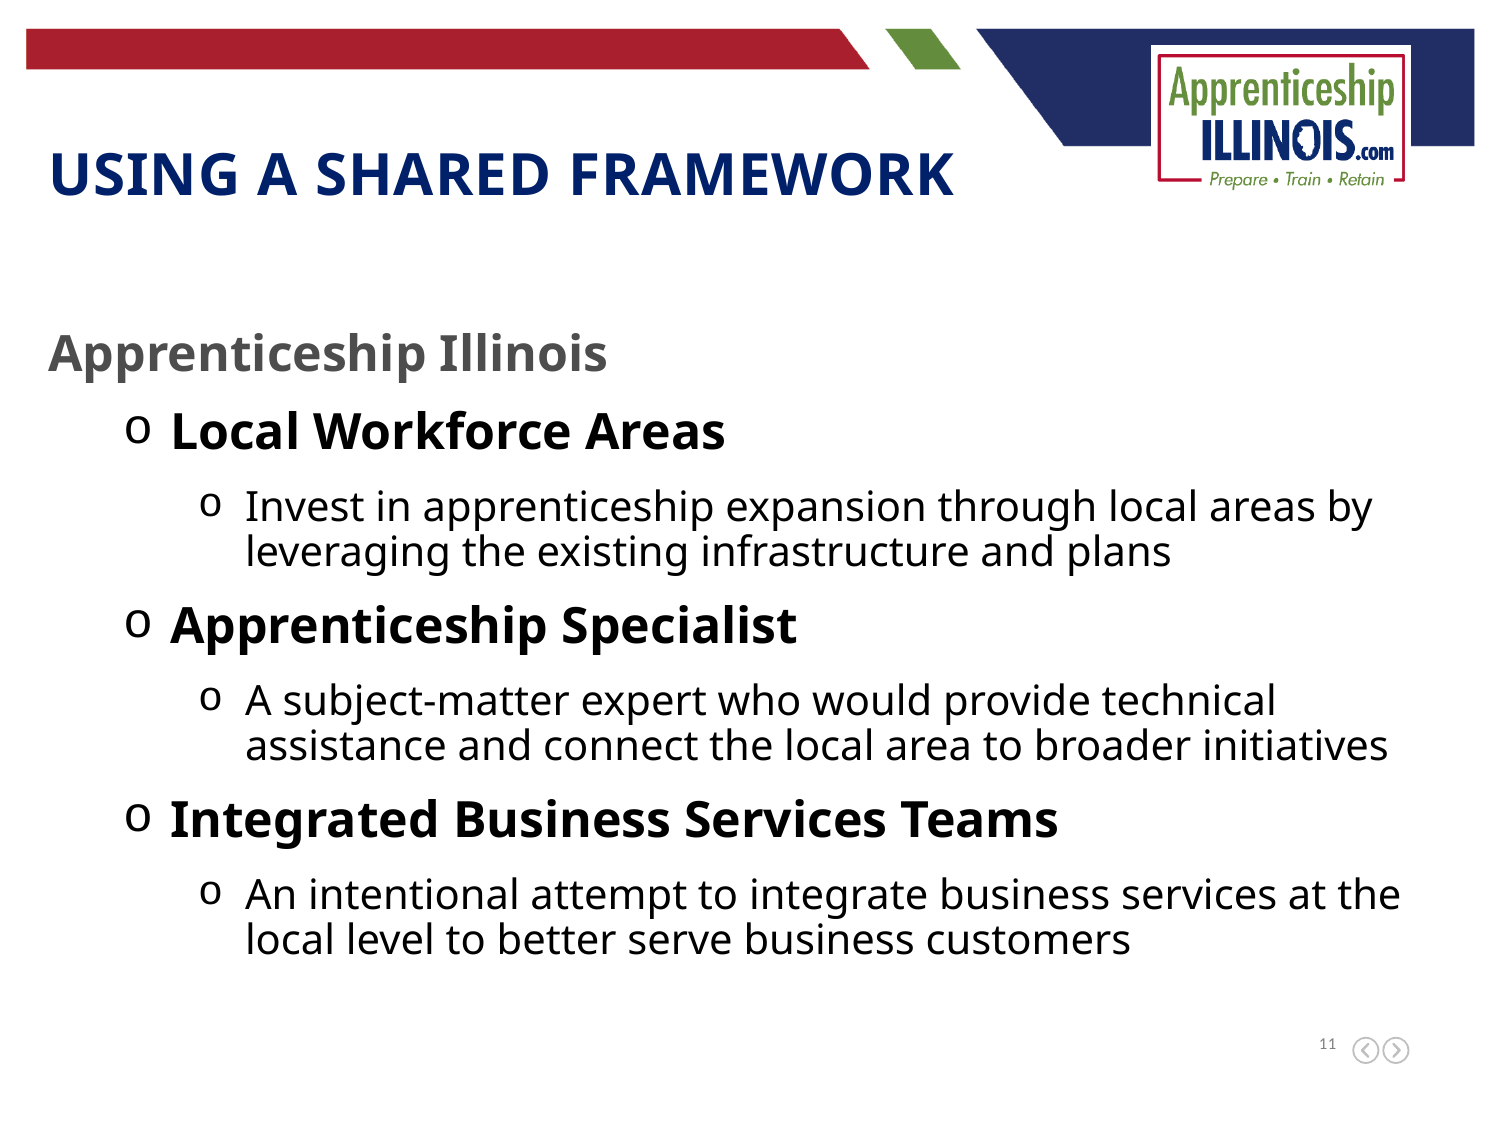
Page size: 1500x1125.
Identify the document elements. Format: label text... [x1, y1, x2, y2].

picture [0, 2, 1500, 193]
list Apprenticeship Illinois Local Workforce Areas Invest in apprenticeship expansion through local areas by leveraging the existing infrastructure and plans Apprenticeship Specialist A subject-matter expert who would provide technical assistance and connect the local area to broader initiatives Integrated Business Services Teams An intentional attempt to integrate business services at the local level to better serve business customers [48, 321, 1461, 1005]
list using a shared framework [48, 137, 1353, 221]
